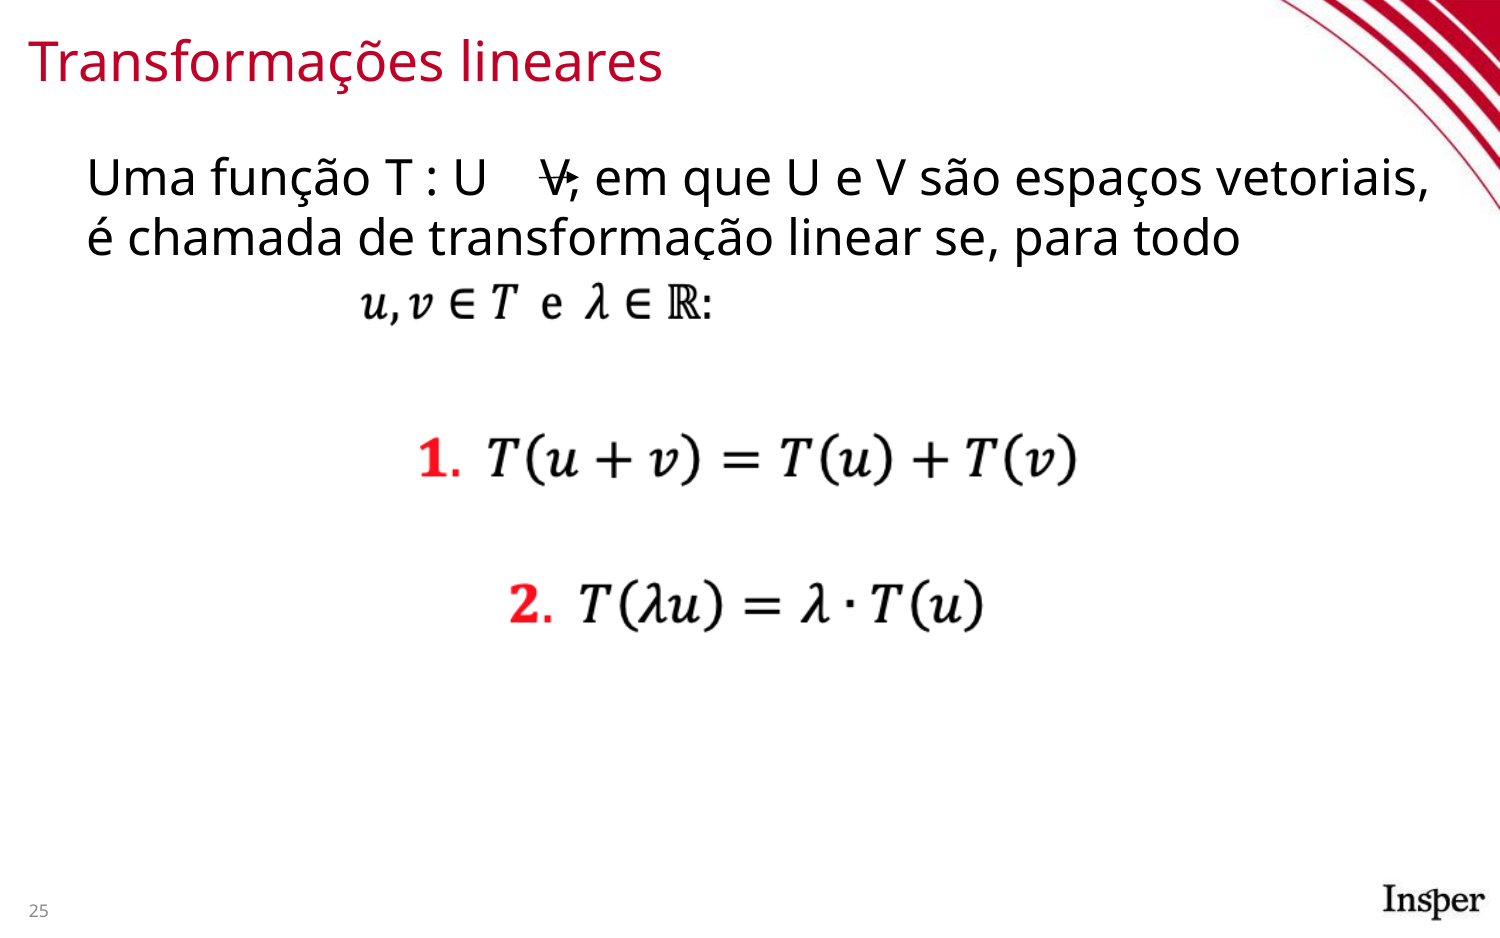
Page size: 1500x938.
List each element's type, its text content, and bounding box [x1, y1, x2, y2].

picture [340, 259, 735, 343]
slide_number 25 [0, 887, 78, 938]
list Uma função T : U V, em que U e V são espaços vetoriais, é chamada de transformação linear se, para todo [71, 137, 1447, 359]
picture [249, 0, 1500, 938]
title Transformações lineares [13, 18, 1397, 104]
